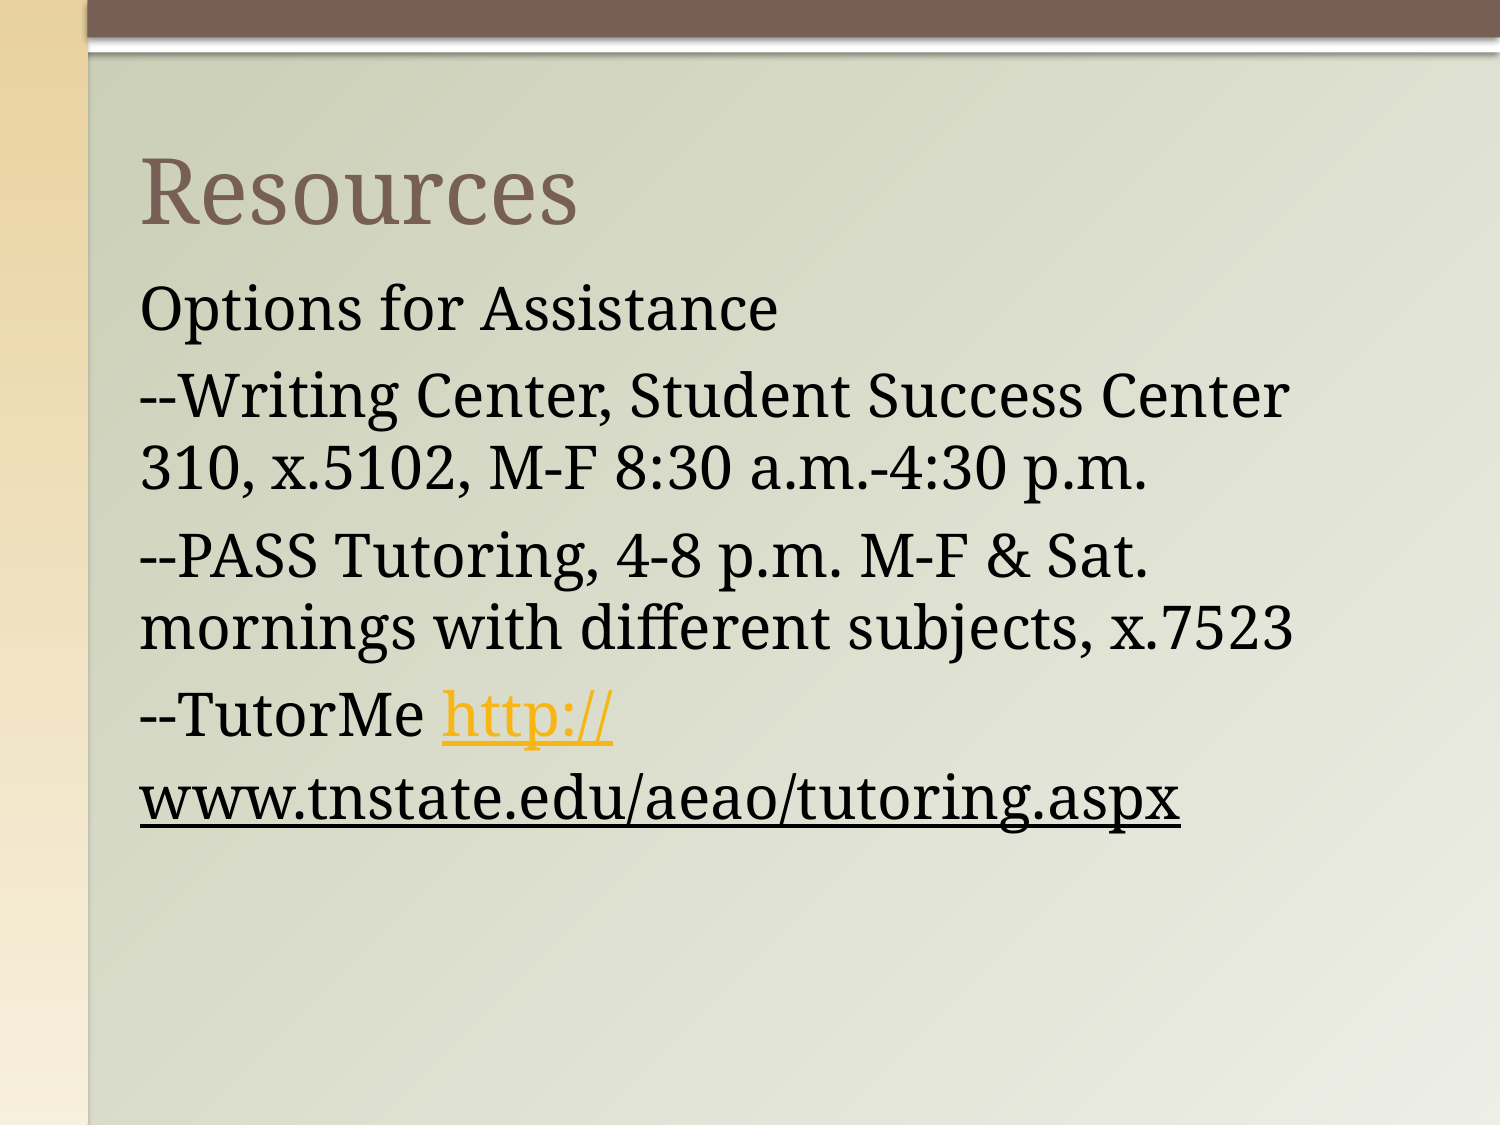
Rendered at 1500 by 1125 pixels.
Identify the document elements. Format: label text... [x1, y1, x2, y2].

list Options for Assistance --Writing Center, Student Success Center 310, x.5102, M-F 8:30 a.m.-4:30 p.m. --PASS Tutoring, 4-8 p.m. M-F & Sat. mornings with different subjects, x.7523 --TutorMe http://www.tnstate.edu/aeao/tutoring.aspx [125, 262, 1438, 1013]
title Resources [125, 62, 1438, 250]
